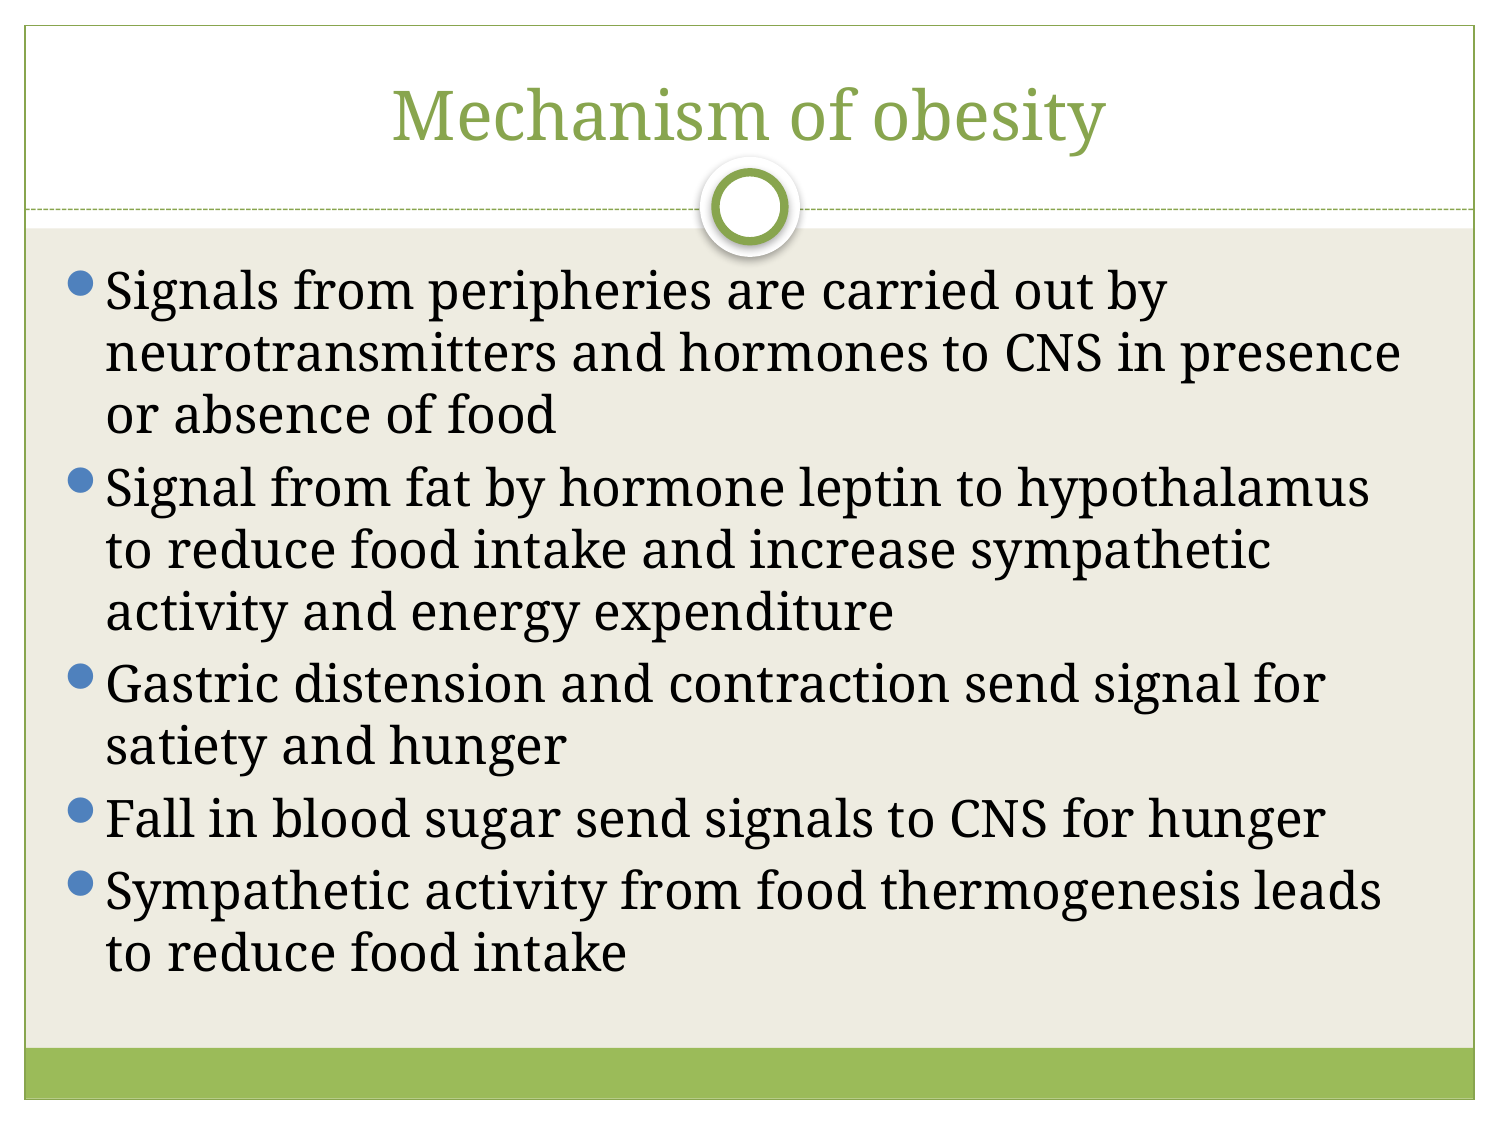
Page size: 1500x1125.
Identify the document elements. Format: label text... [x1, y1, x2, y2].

title Mechanism of obesity [49, 37, 1450, 162]
list Signals from peripheries are carried out by neurotransmitters and hormones to CNS in presence or absence of food Signal from fat by hormone leptin to hypothalamus to reduce food intake and increase sympathetic activity and energy expenditure Gastric distension and contraction send signal for satiety and hunger Fall in blood sugar send signals to CNS for hunger Sympathetic activity from food thermogenesis leads to reduce food intake [49, 250, 1445, 1001]
